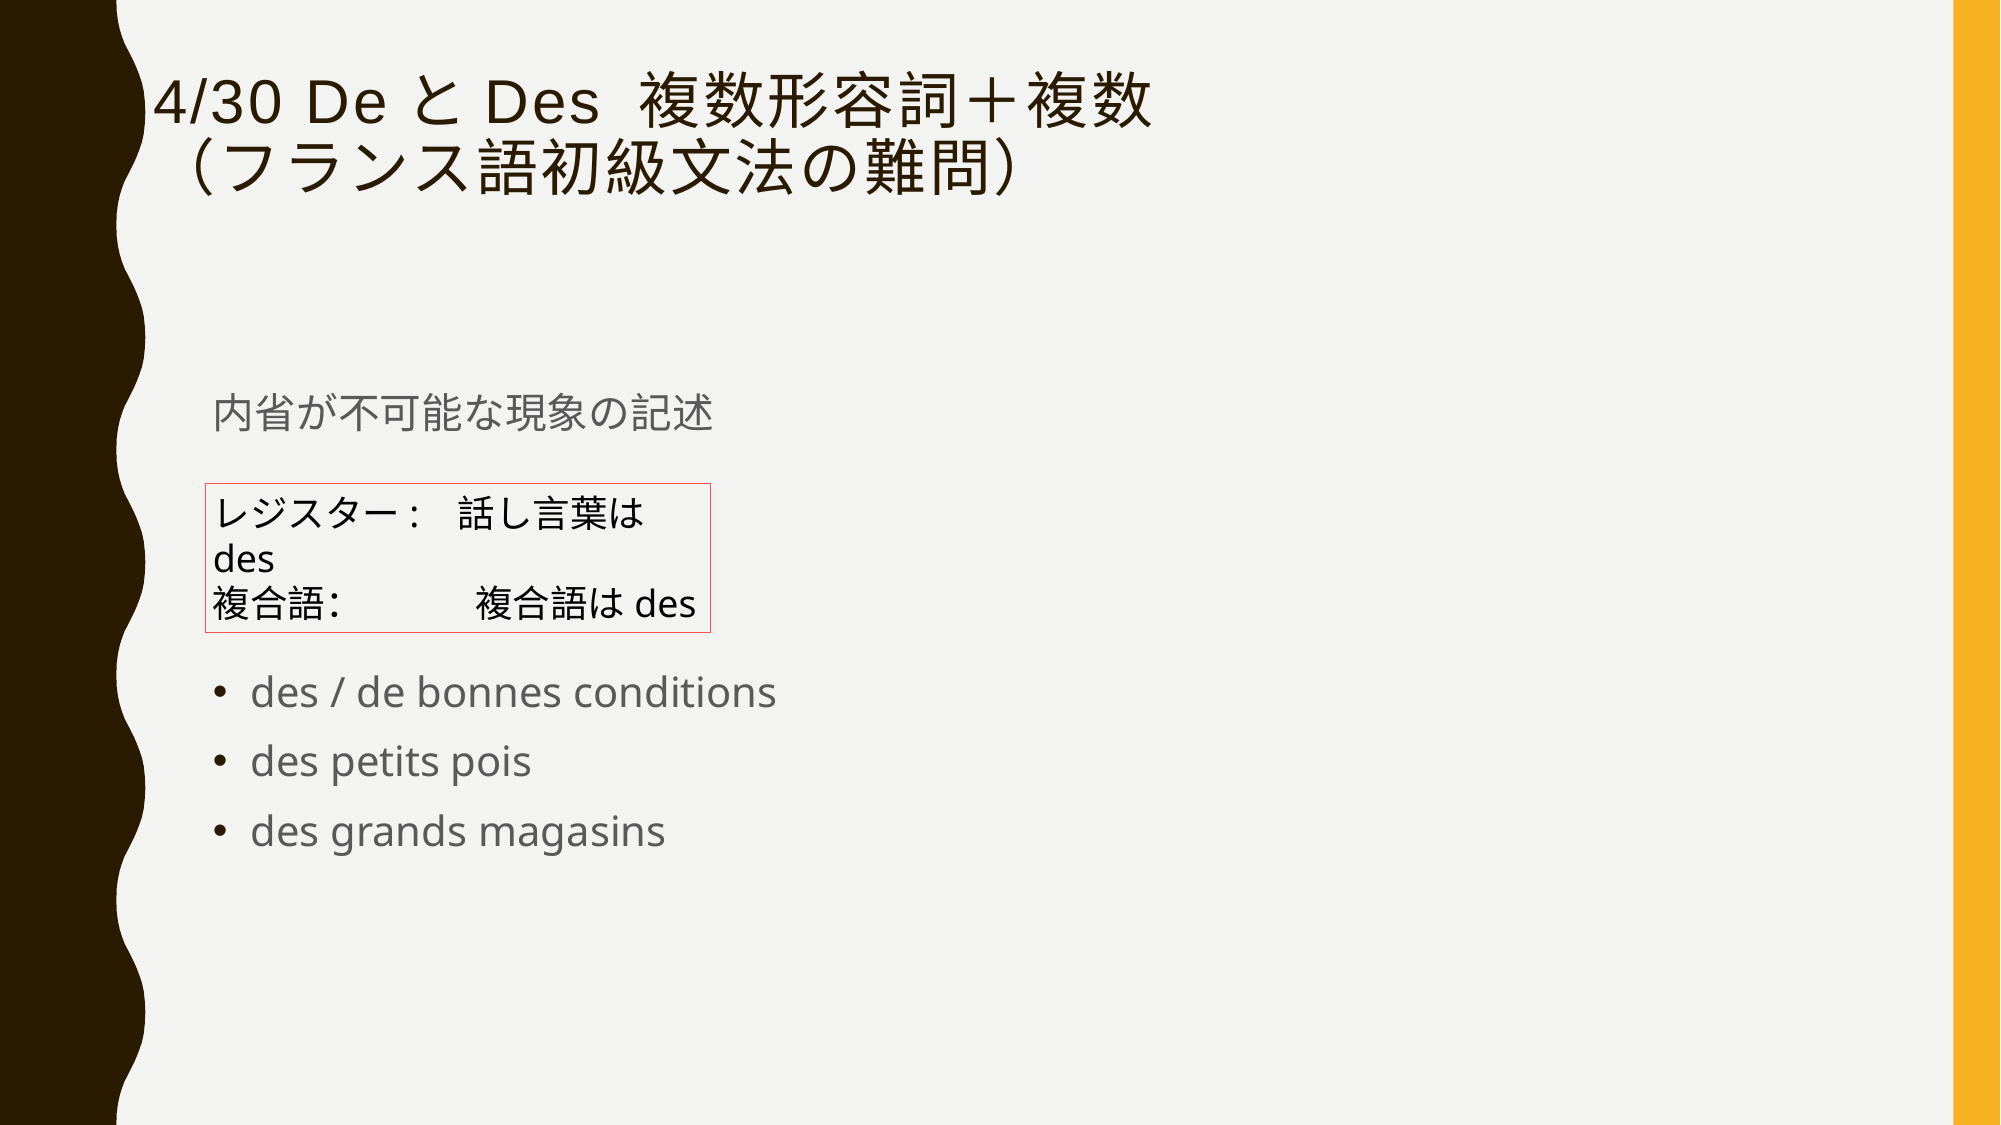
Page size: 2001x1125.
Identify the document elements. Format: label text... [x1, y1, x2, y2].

list 内省が不可能な現象の記述 des / de bonnes conditions des petits pois des grands magasins [204, 374, 1876, 965]
text_box レジスター: 話し言葉はdes 複合語： 複合語はdes [205, 483, 711, 633]
title 4/30 deとdes 複数形容詞＋複数 （フランス語初級文法の難問） [145, 62, 1925, 308]
